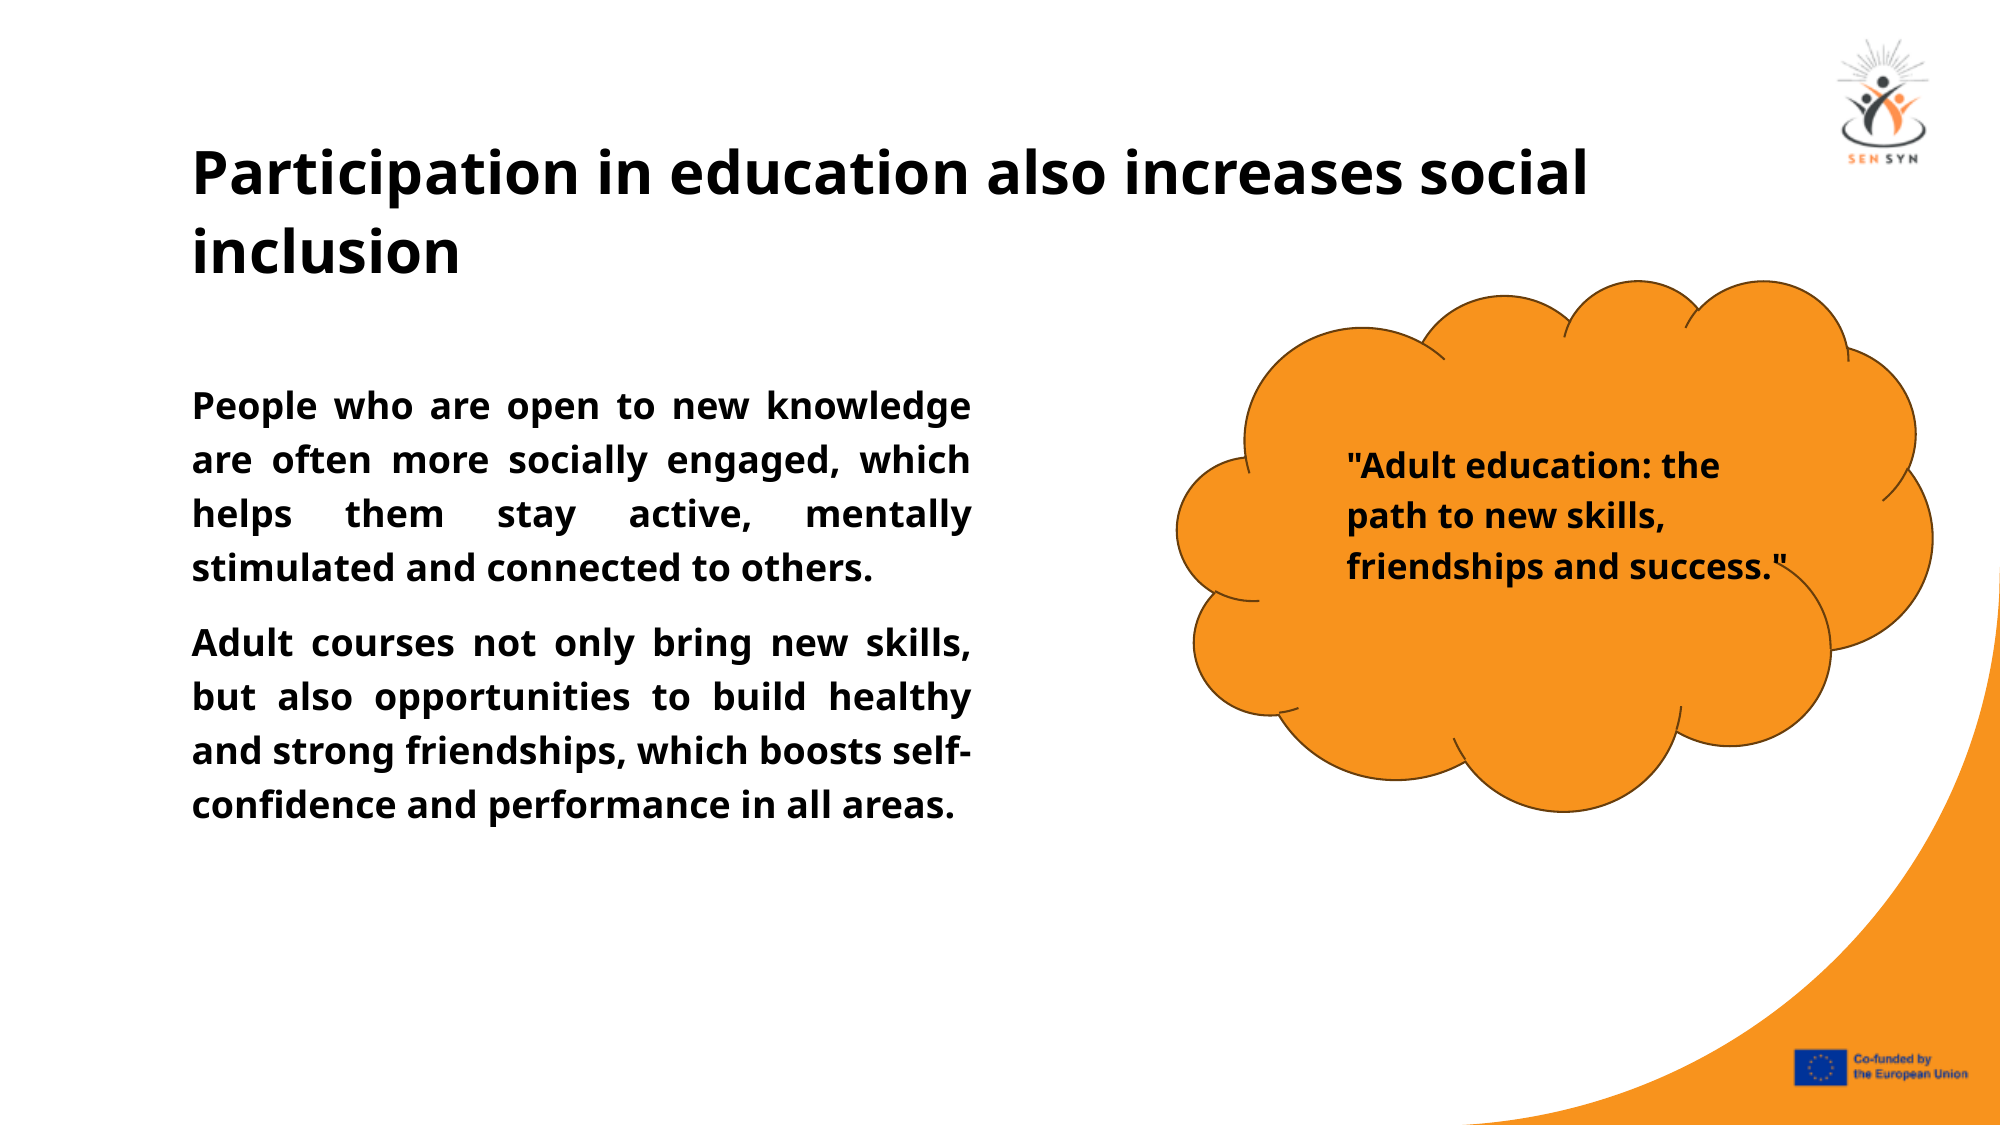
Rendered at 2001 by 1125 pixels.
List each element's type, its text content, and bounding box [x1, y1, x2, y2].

picture [1770, 4, 1998, 232]
list "Adult education: the path to new skills, friendships and success." [1331, 365, 1809, 642]
title Participation in education also increases social inclusion [176, 118, 1809, 366]
picture [1792, 1047, 1976, 1089]
text_box [1176, 293, 1933, 812]
list People who are open to new knowledge are often more socially engaged, which helps them stay active, mentally stimulated and connected to others. Adult courses not only bring new skills, but also opportunities to build healthy and strong friendships, which boosts self-confidence and performance in all areas. [176, 365, 988, 1014]
